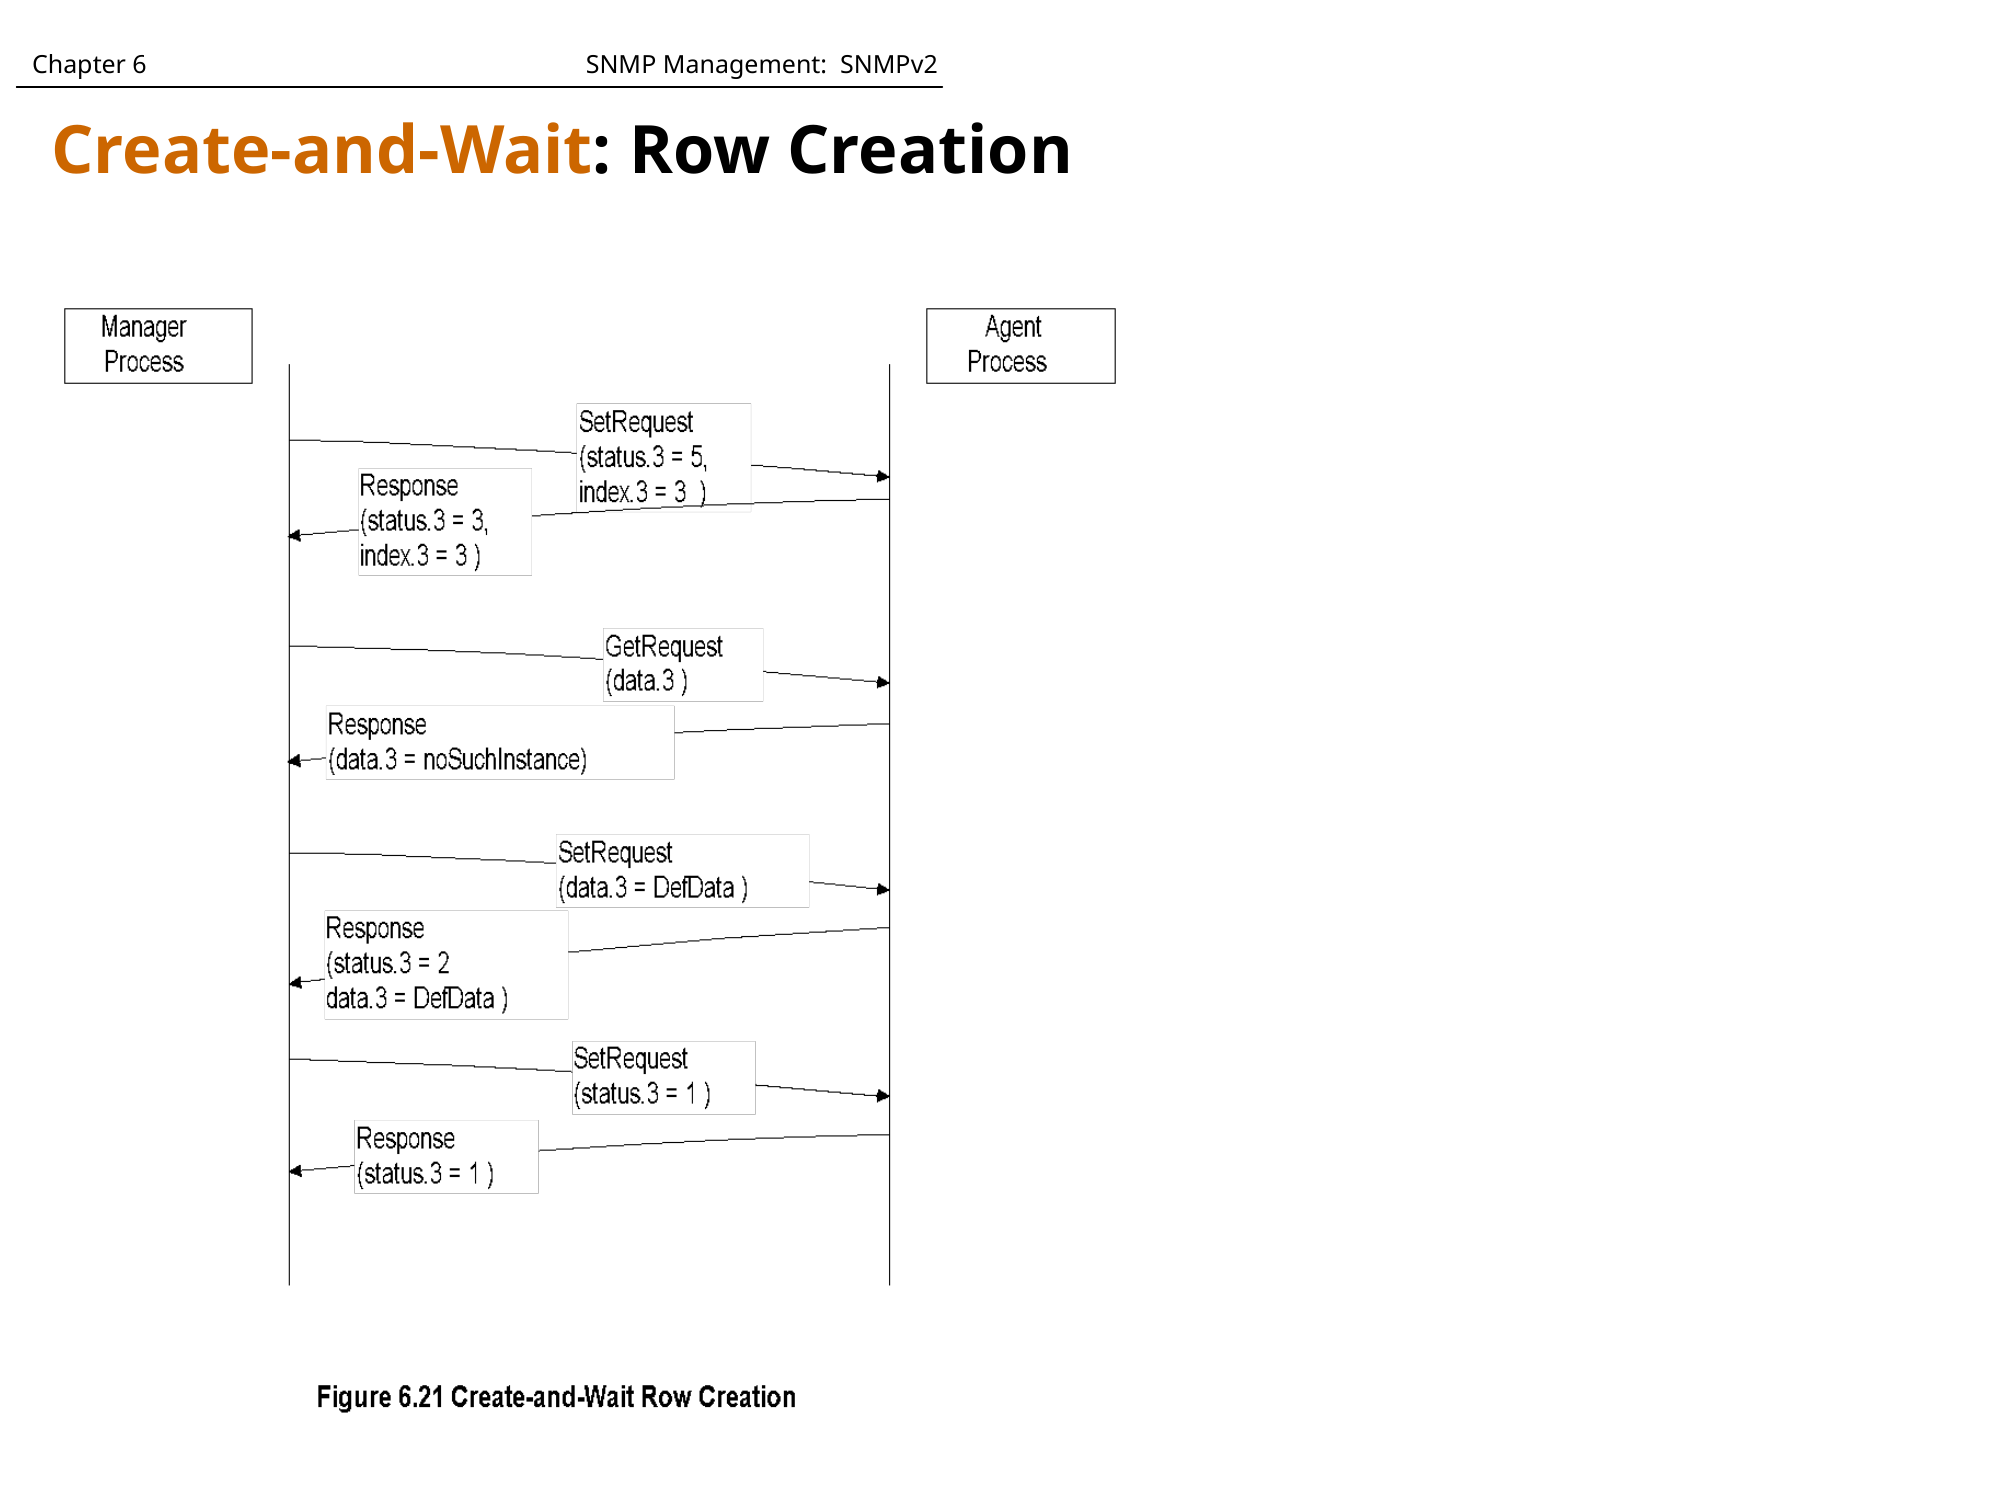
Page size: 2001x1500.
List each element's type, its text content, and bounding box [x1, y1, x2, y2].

text_box Chapter 6 SNMP Management: SNMPv2 [17, 40, 955, 86]
text_box Create-and-Wait: Row Creation [0, 98, 1125, 192]
picture [60, 305, 1119, 1440]
